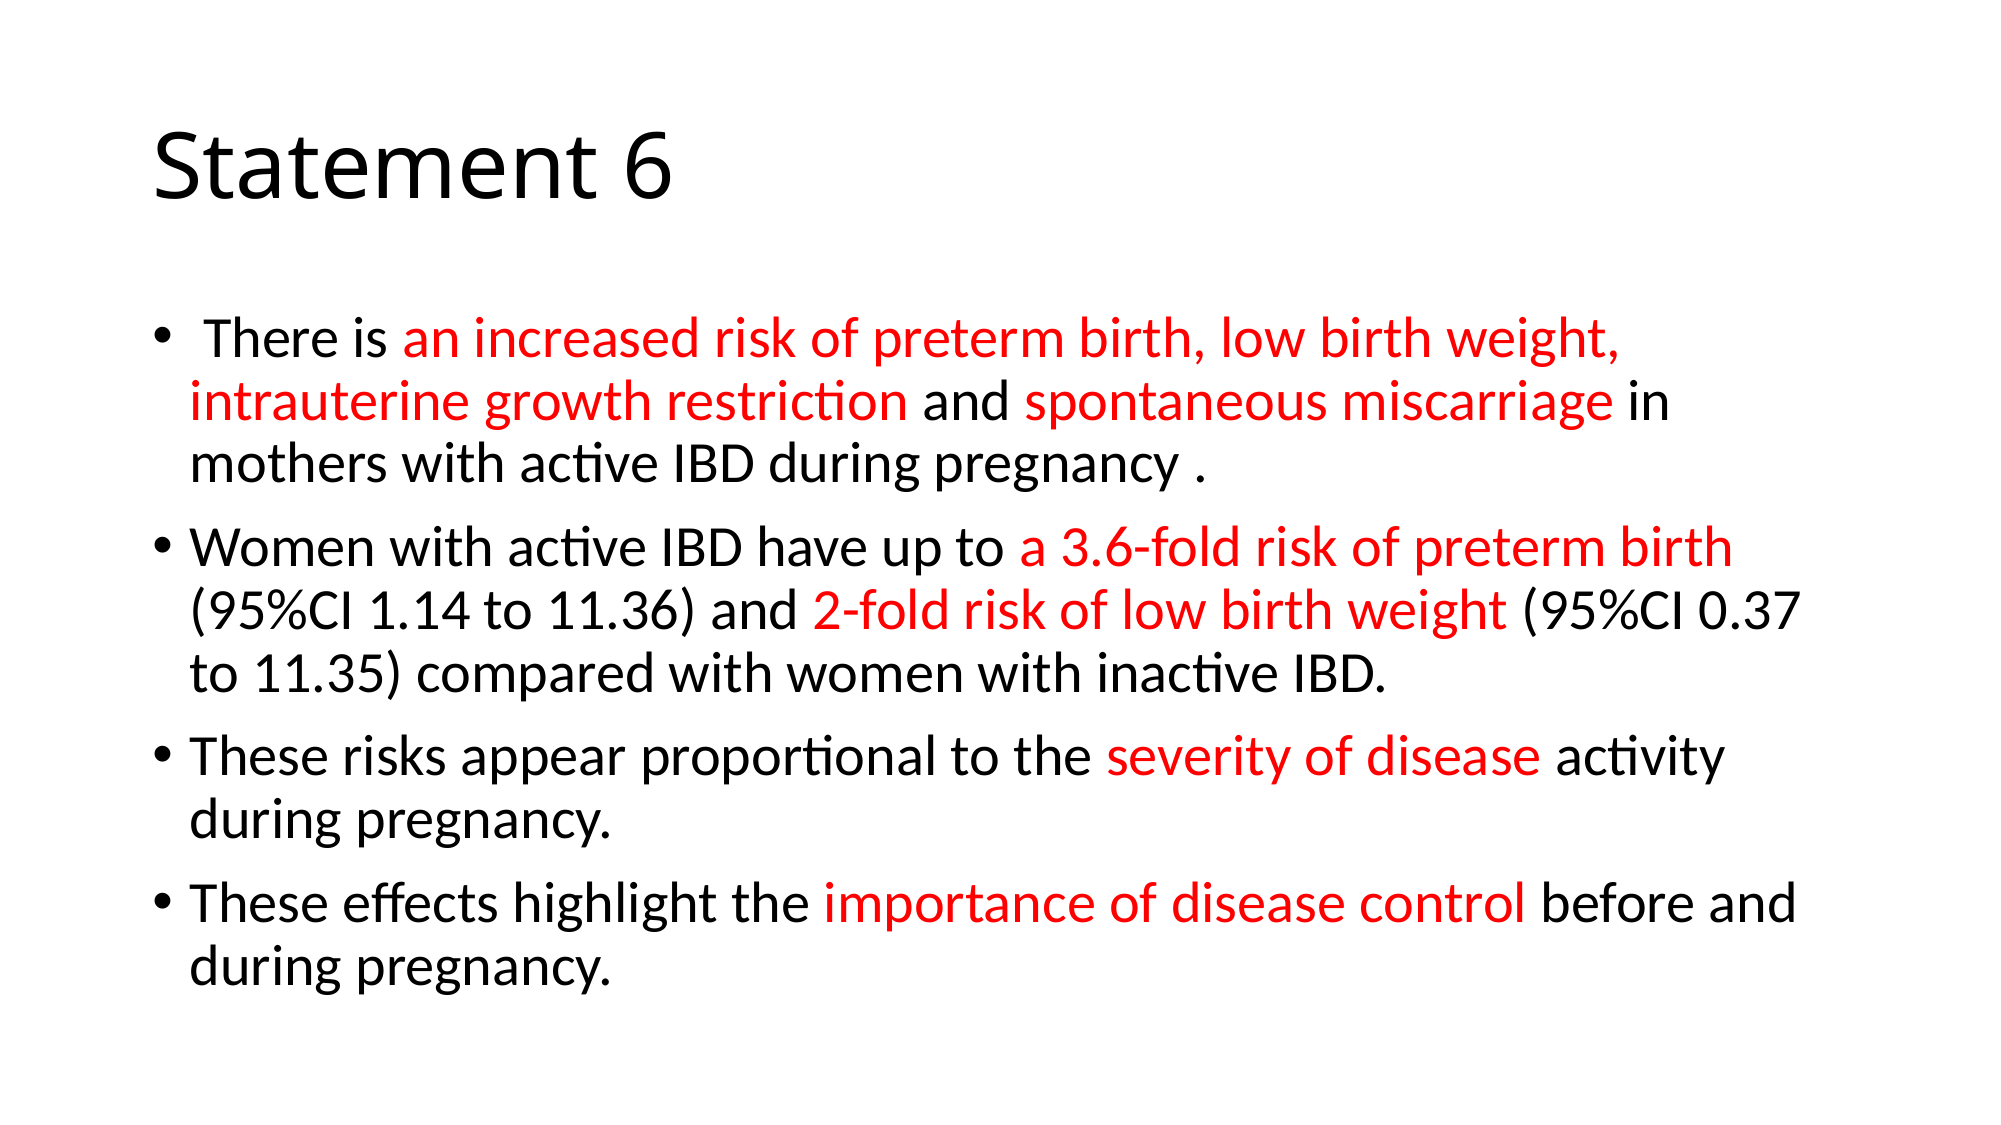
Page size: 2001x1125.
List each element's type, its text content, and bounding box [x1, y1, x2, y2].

list There is an increased risk of preterm birth, low birth weight, intrauterine growth restriction and spontaneous miscarriage in mothers with active IBD during pregnancy . Women with active IBD have up to a 3.6-fold risk of preterm birth (95%CI 1.14 to 11.36) and 2-fold risk of low birth weight (95%CI 0.37 to 11.35) compared with women with inactive IBD. These risks appear proportional to the severity of disease activity during pregnancy. These effects highlight the importance of disease control before and during pregnancy. [137, 299, 1863, 1014]
title Statement 6 [137, 59, 1863, 278]
